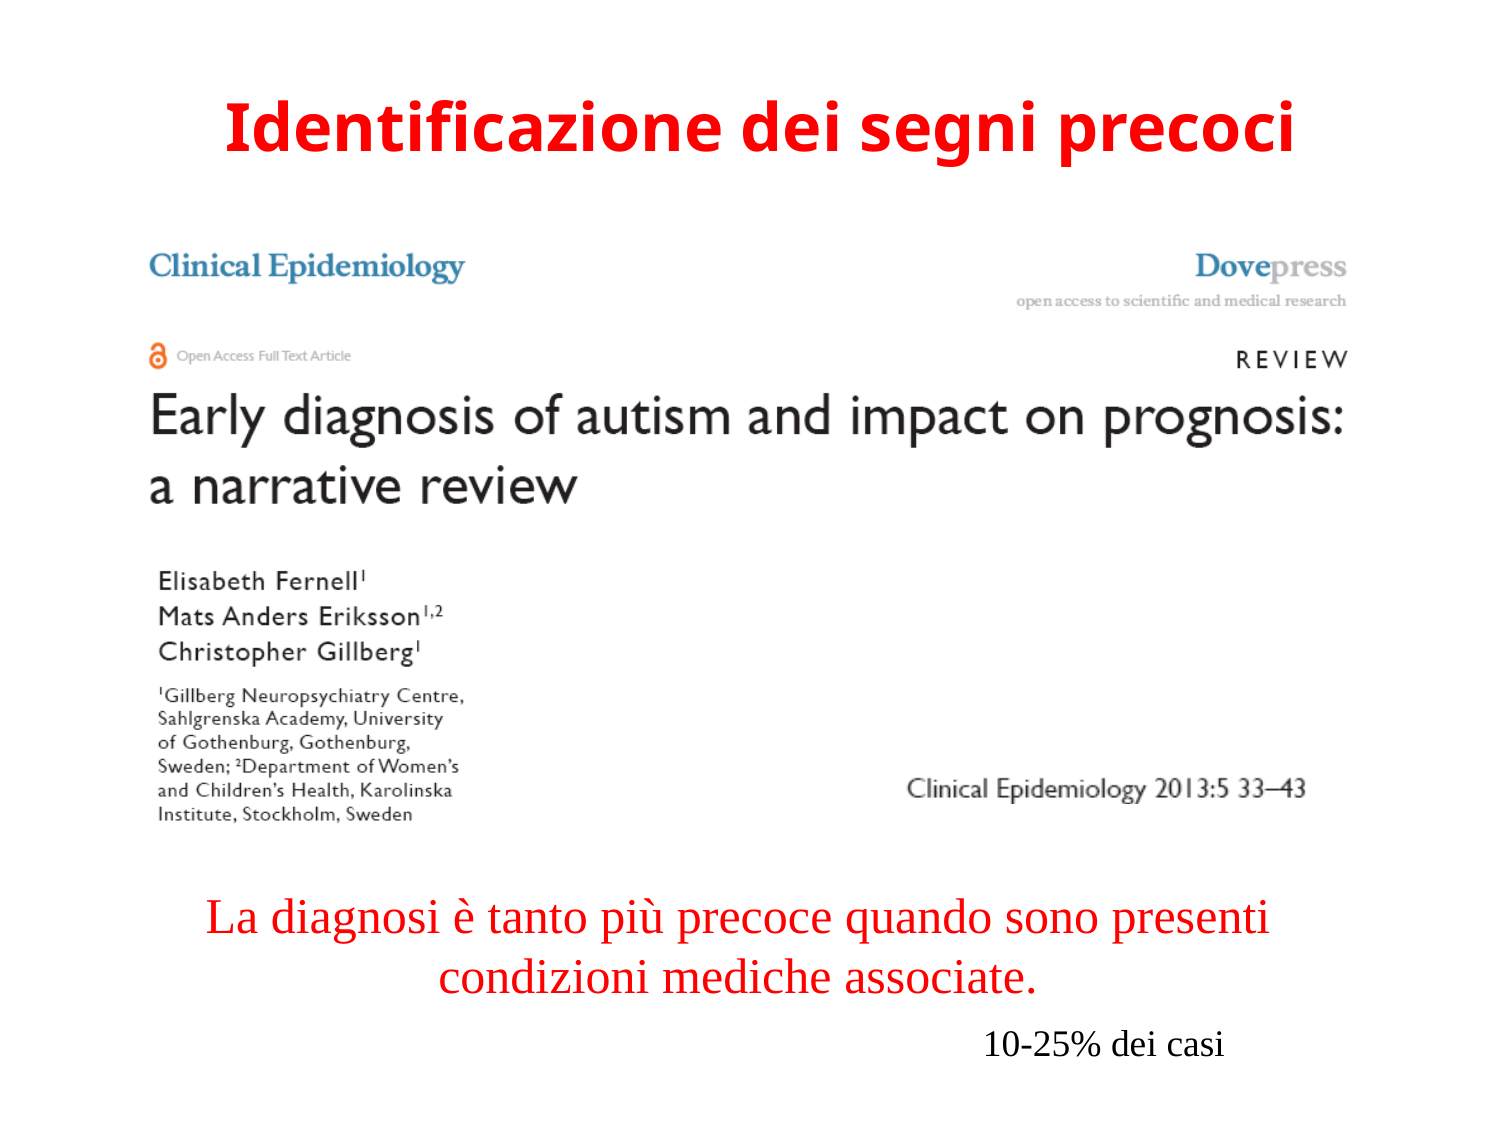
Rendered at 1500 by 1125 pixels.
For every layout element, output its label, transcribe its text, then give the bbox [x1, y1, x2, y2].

text_box 10-25% dei casi [968, 1011, 1250, 1072]
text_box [123, 219, 1377, 860]
text_box La diagnosi è tanto più precoce quando sono presenti condizioni mediche associate. [100, 876, 1376, 1012]
text_box Identificazione dei segni precoci [123, 30, 1399, 219]
